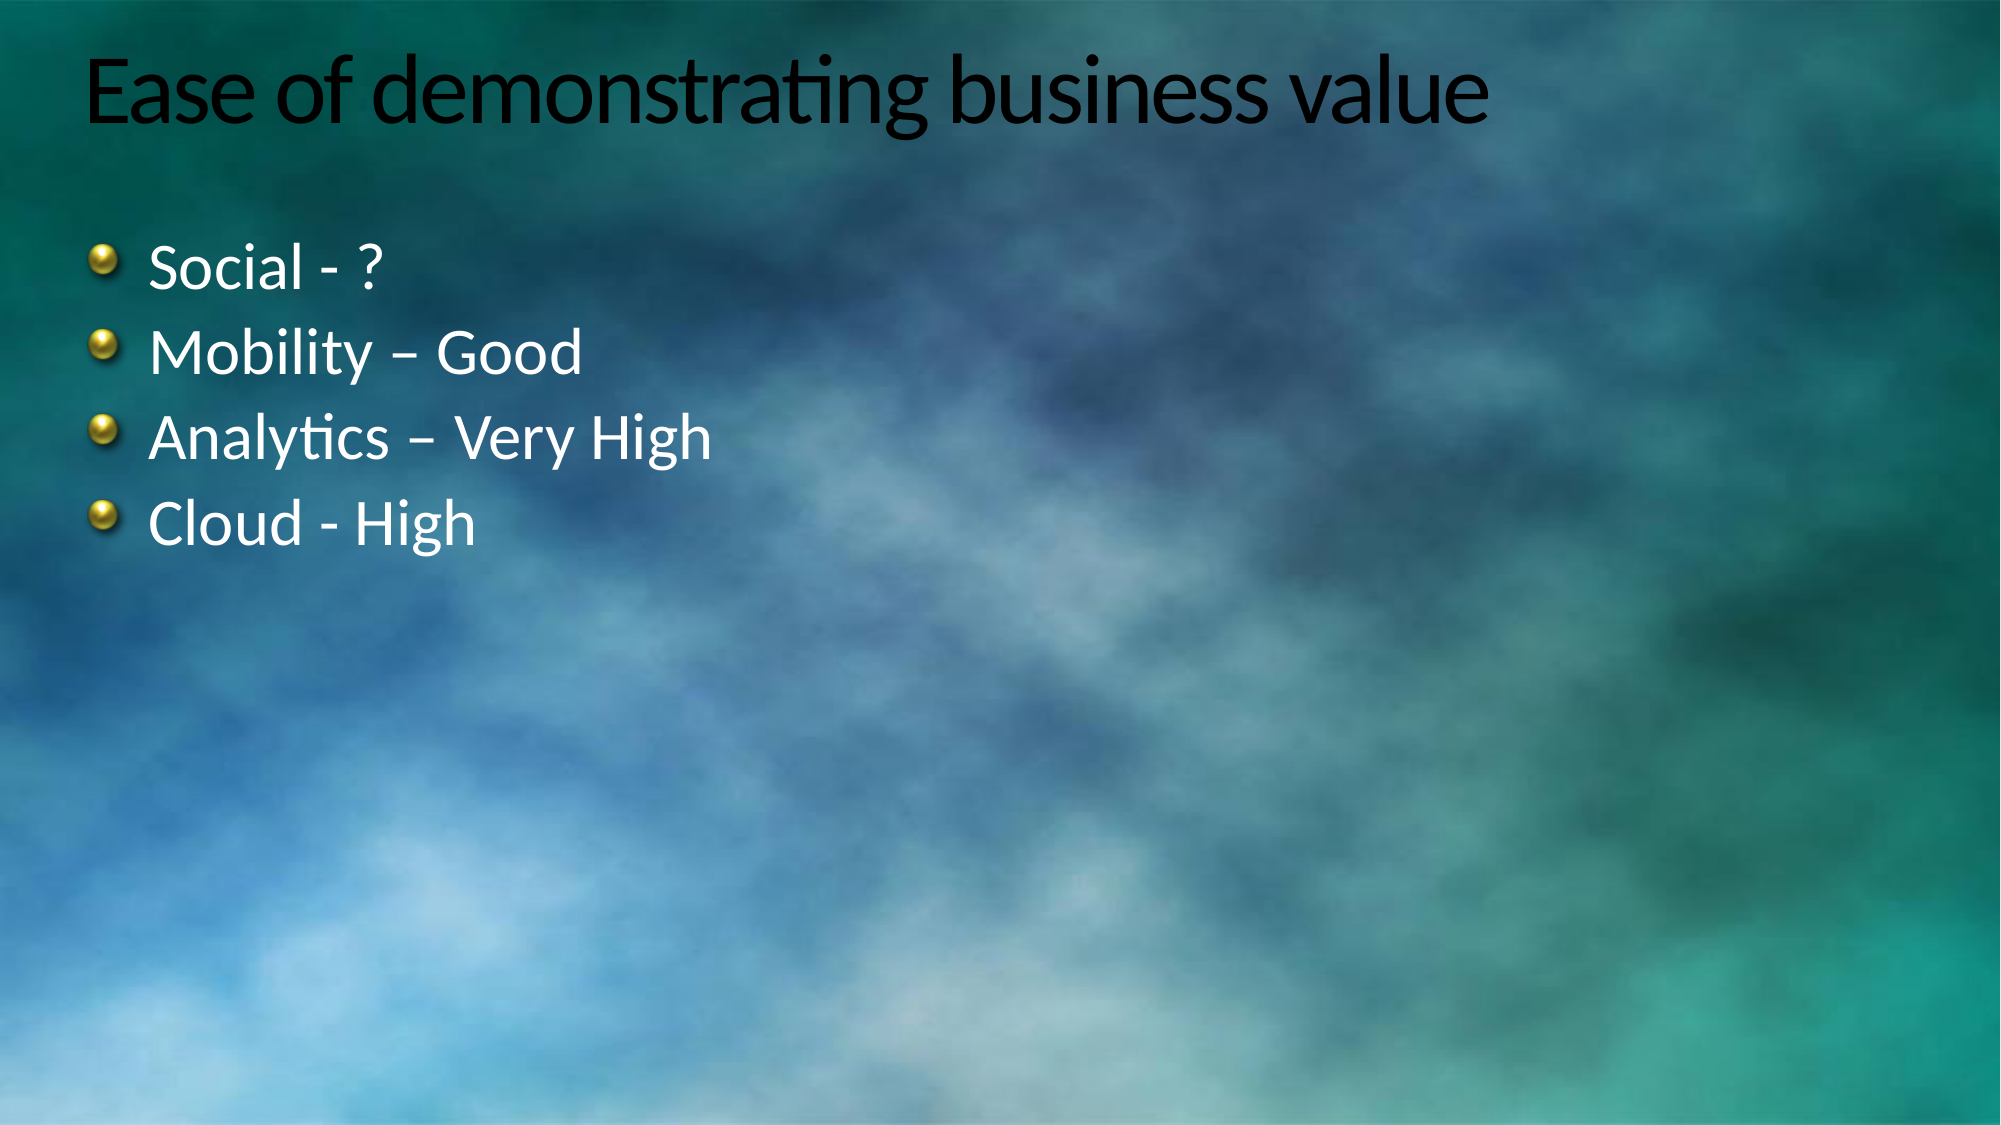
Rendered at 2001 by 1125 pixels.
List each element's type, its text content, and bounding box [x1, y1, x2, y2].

picture [0, 0, 2001, 1125]
list Social - ? Mobility – Good Analytics – Very High Cloud - High [83, 231, 1917, 572]
title Ease of demonstrating business value [83, 37, 1917, 147]
